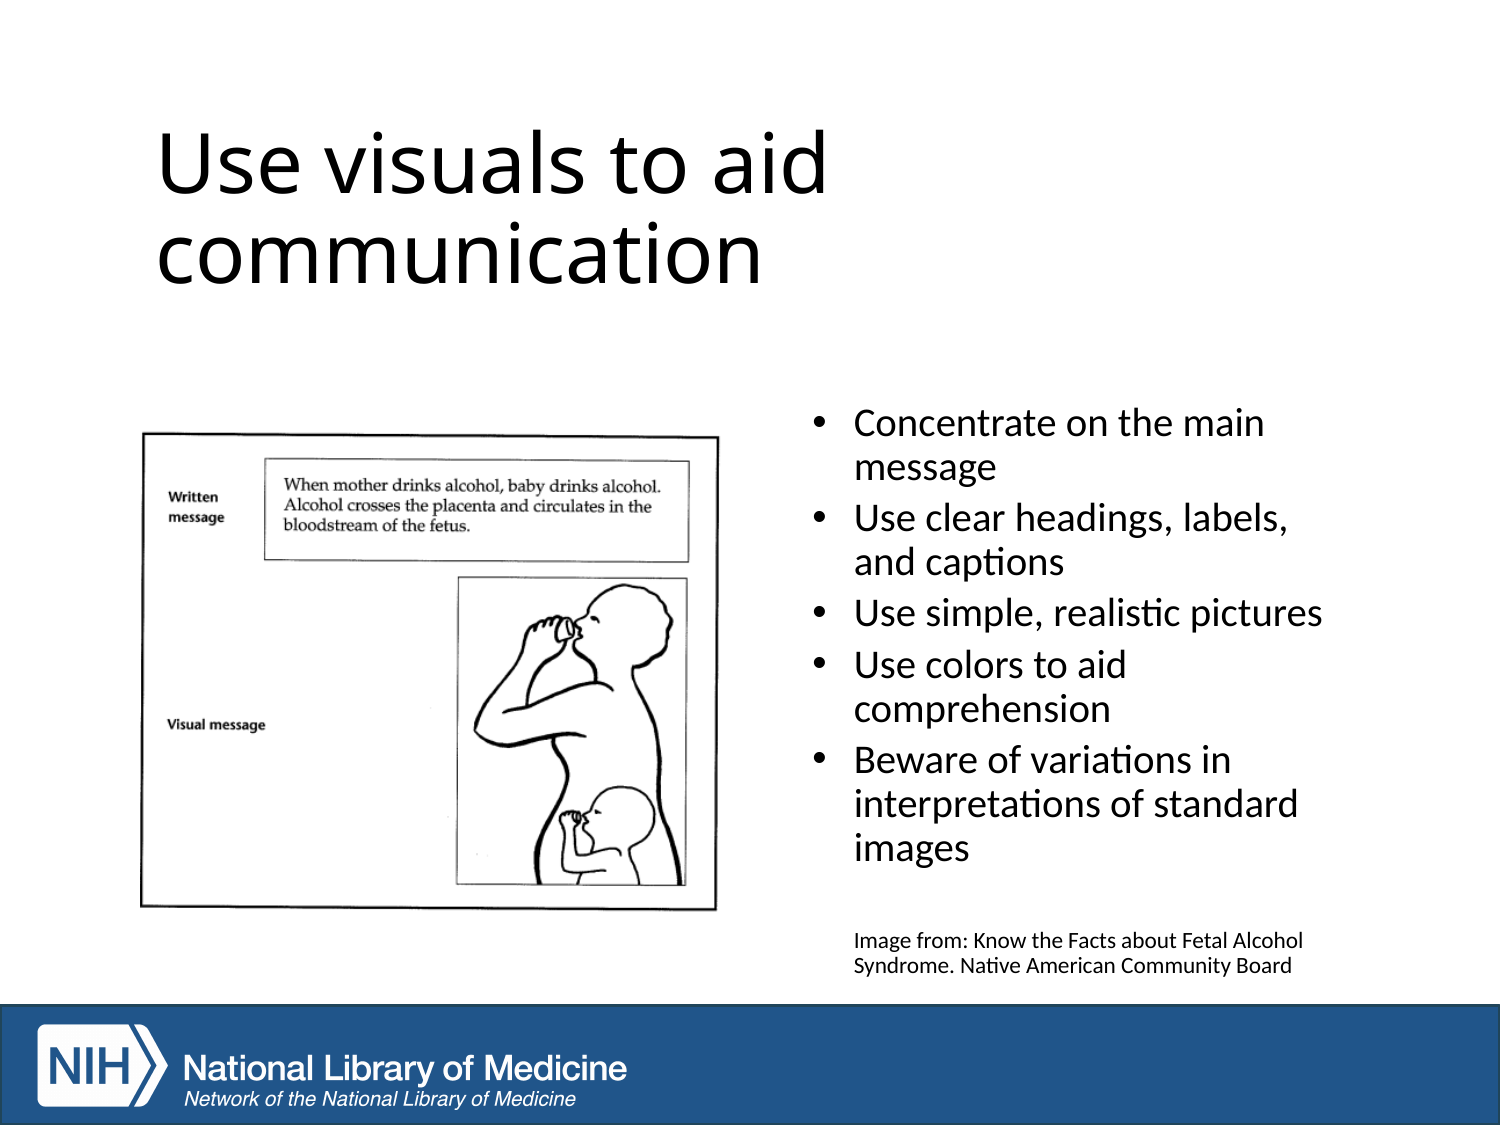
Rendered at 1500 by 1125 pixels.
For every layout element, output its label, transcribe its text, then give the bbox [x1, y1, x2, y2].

picture [37, 1024, 627, 1119]
title Use visuals to aid communication [140, 99, 1356, 323]
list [140, 411, 726, 924]
list Concentrate on the main message Use clear headings, labels, and captions Use simple, realistic pictures Use colors to aid comprehension Beware of variations in interpretations of standard images Image from: Know the Facts about Fetal Alcohol Syndrome. Native American Community Board [771, 337, 1356, 998]
